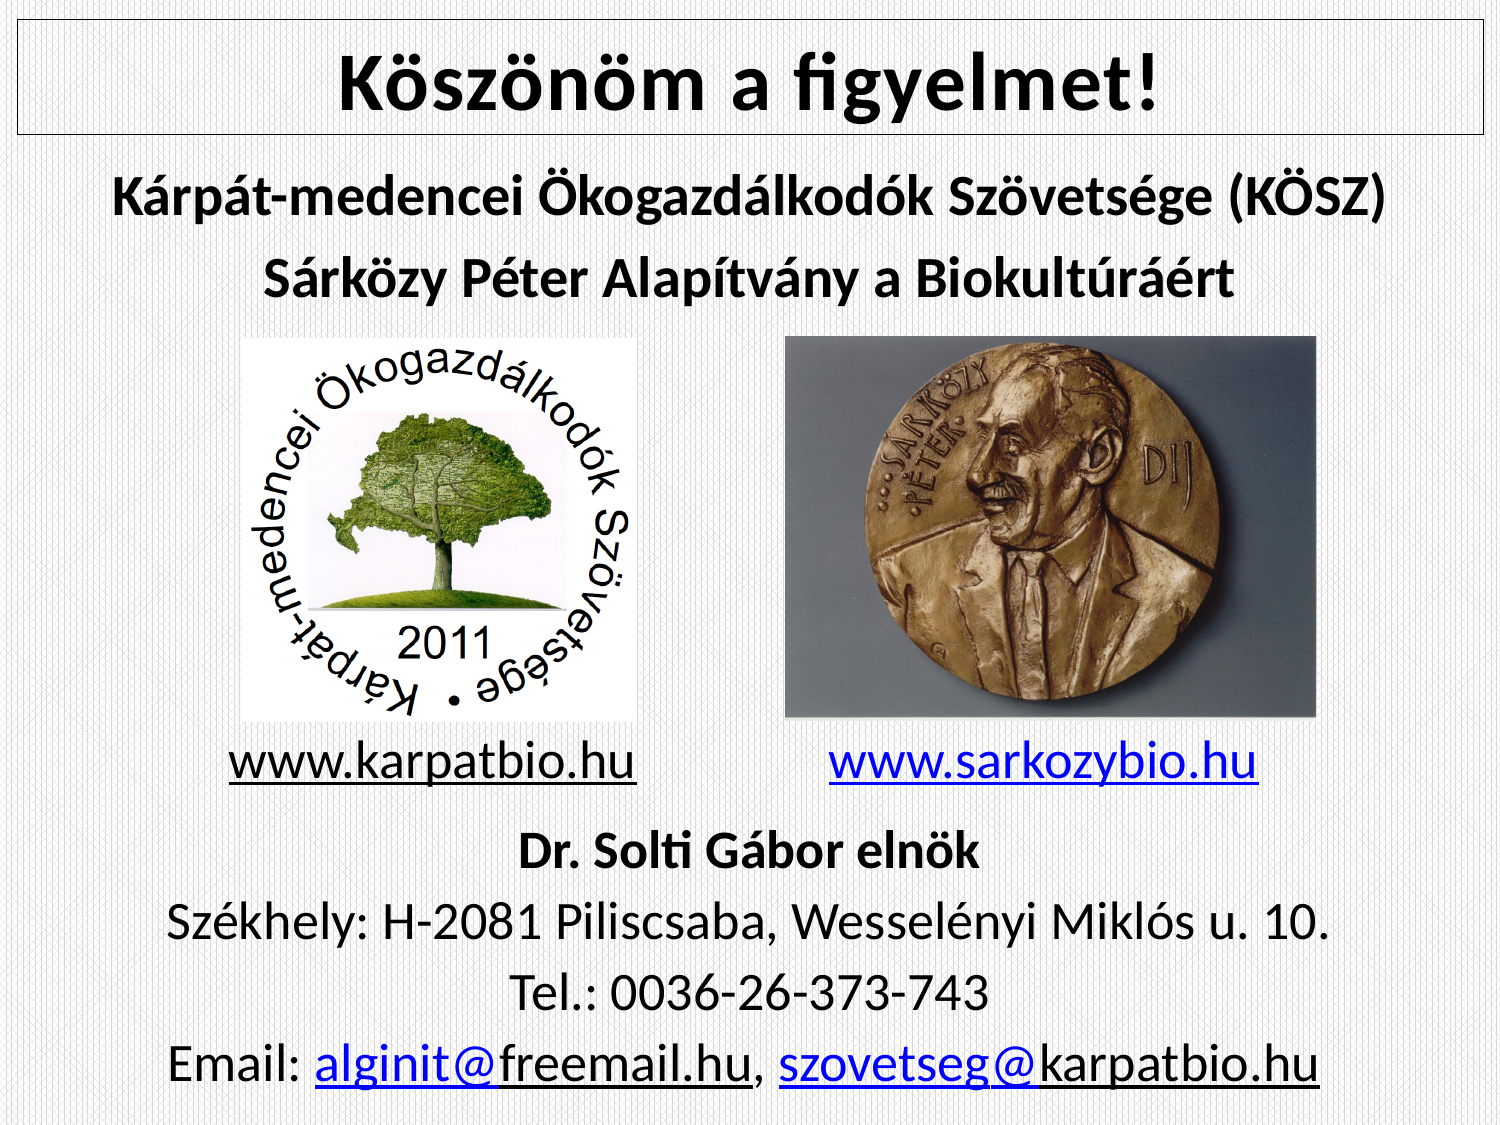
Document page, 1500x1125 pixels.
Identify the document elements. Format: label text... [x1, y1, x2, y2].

picture [785, 336, 1317, 721]
list Kárpát-medencei Ökogazdálkodók Szövetsége (KÖSZ) Sárközy Péter Alapítvány a Biokultúráért www.karpatbio.hu www.sarkozybio.hu Dr. Solti Gábor elnök Székhely: H-2081 Piliscsaba, Wesselényi Miklós u. 10. Tel.: 0036-26-373-743 Email: alginit@freemail.hu, szovetseg@karpatbio.hu [17, 149, 1483, 1106]
text_box Köszönöm a figyelmet! [17, 19, 1484, 135]
picture [241, 337, 637, 723]
